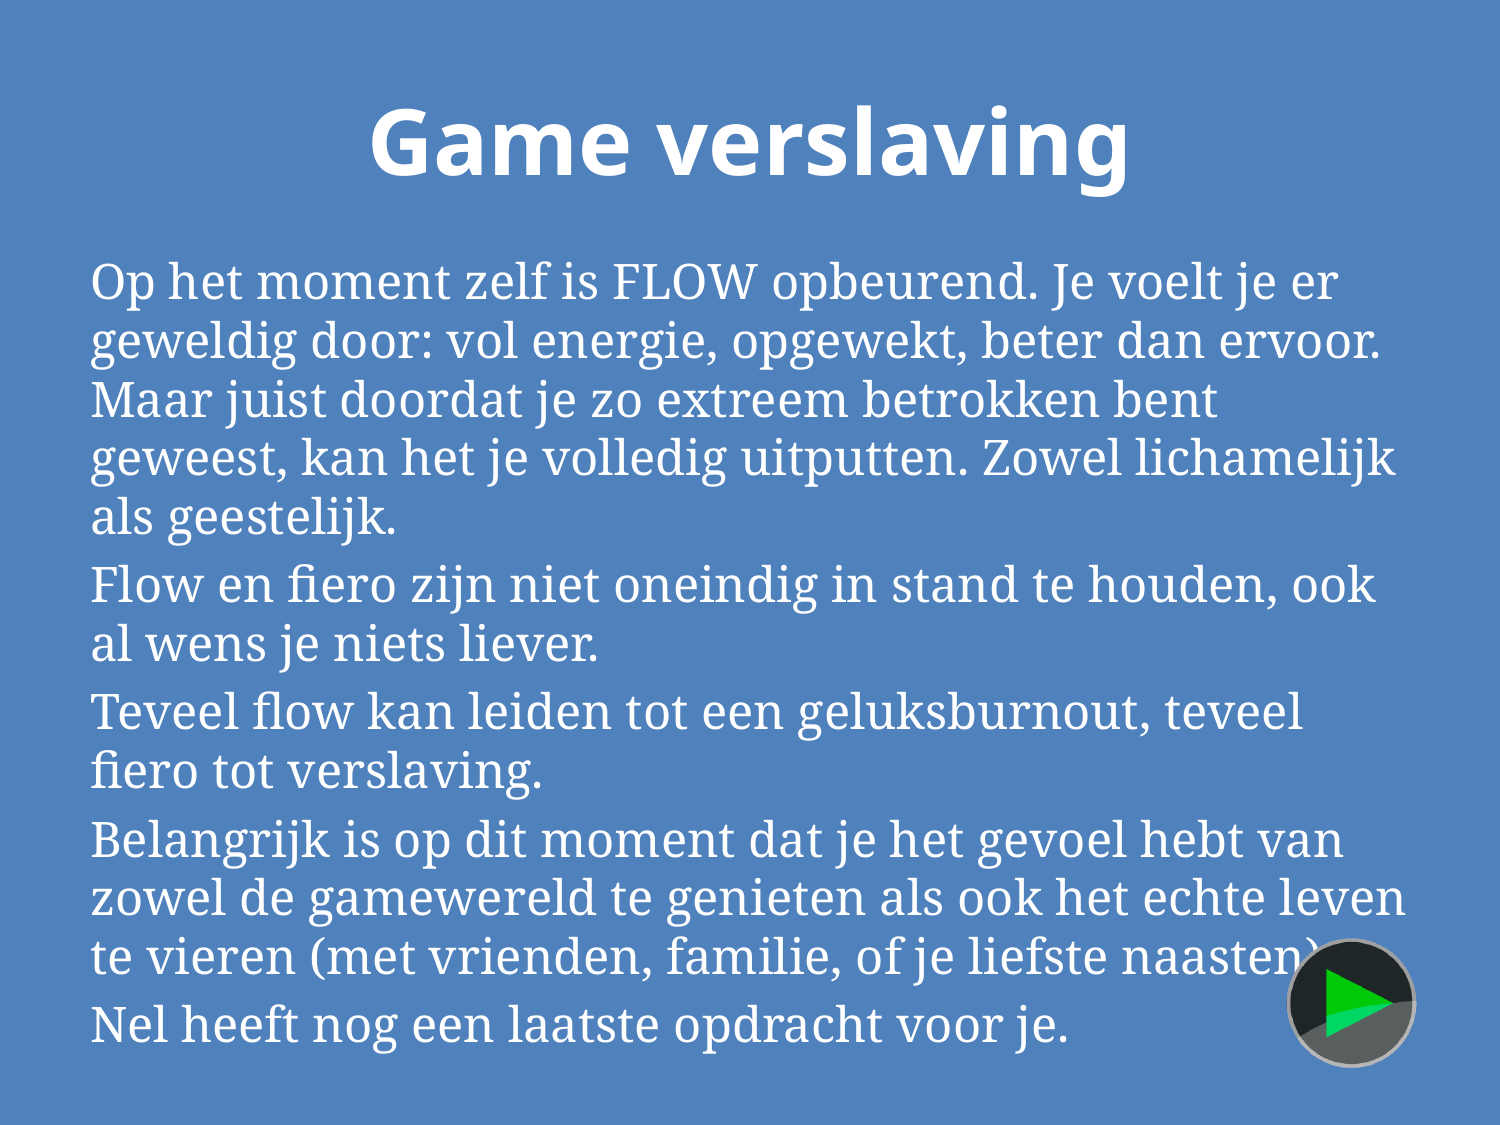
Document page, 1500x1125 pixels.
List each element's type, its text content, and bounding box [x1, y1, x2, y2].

list Op het moment zelf is FLOW opbeurend. Je voelt je er geweldig door: vol energie, opgewekt, beter dan ervoor. Maar juist doordat je zo extreem betrokken bent geweest, kan het je volledig uitputten. Zowel lichamelijk als geestelijk. Flow en fiero zijn niet oneindig in stand te houden, ook al wens je niets liever. Teveel flow kan leiden tot een geluksburnout, teveel fiero tot verslaving. Belangrijk is op dit moment dat je het gevoel hebt van zowel de gamewereld te genieten als ook het echte leven te vieren (met vrienden, familie, of je liefste naasten). Nel heeft nog een laatste opdracht voor je. [75, 243, 1436, 1106]
picture [1269, 920, 1434, 1085]
title Game verslaving [75, 45, 1425, 233]
